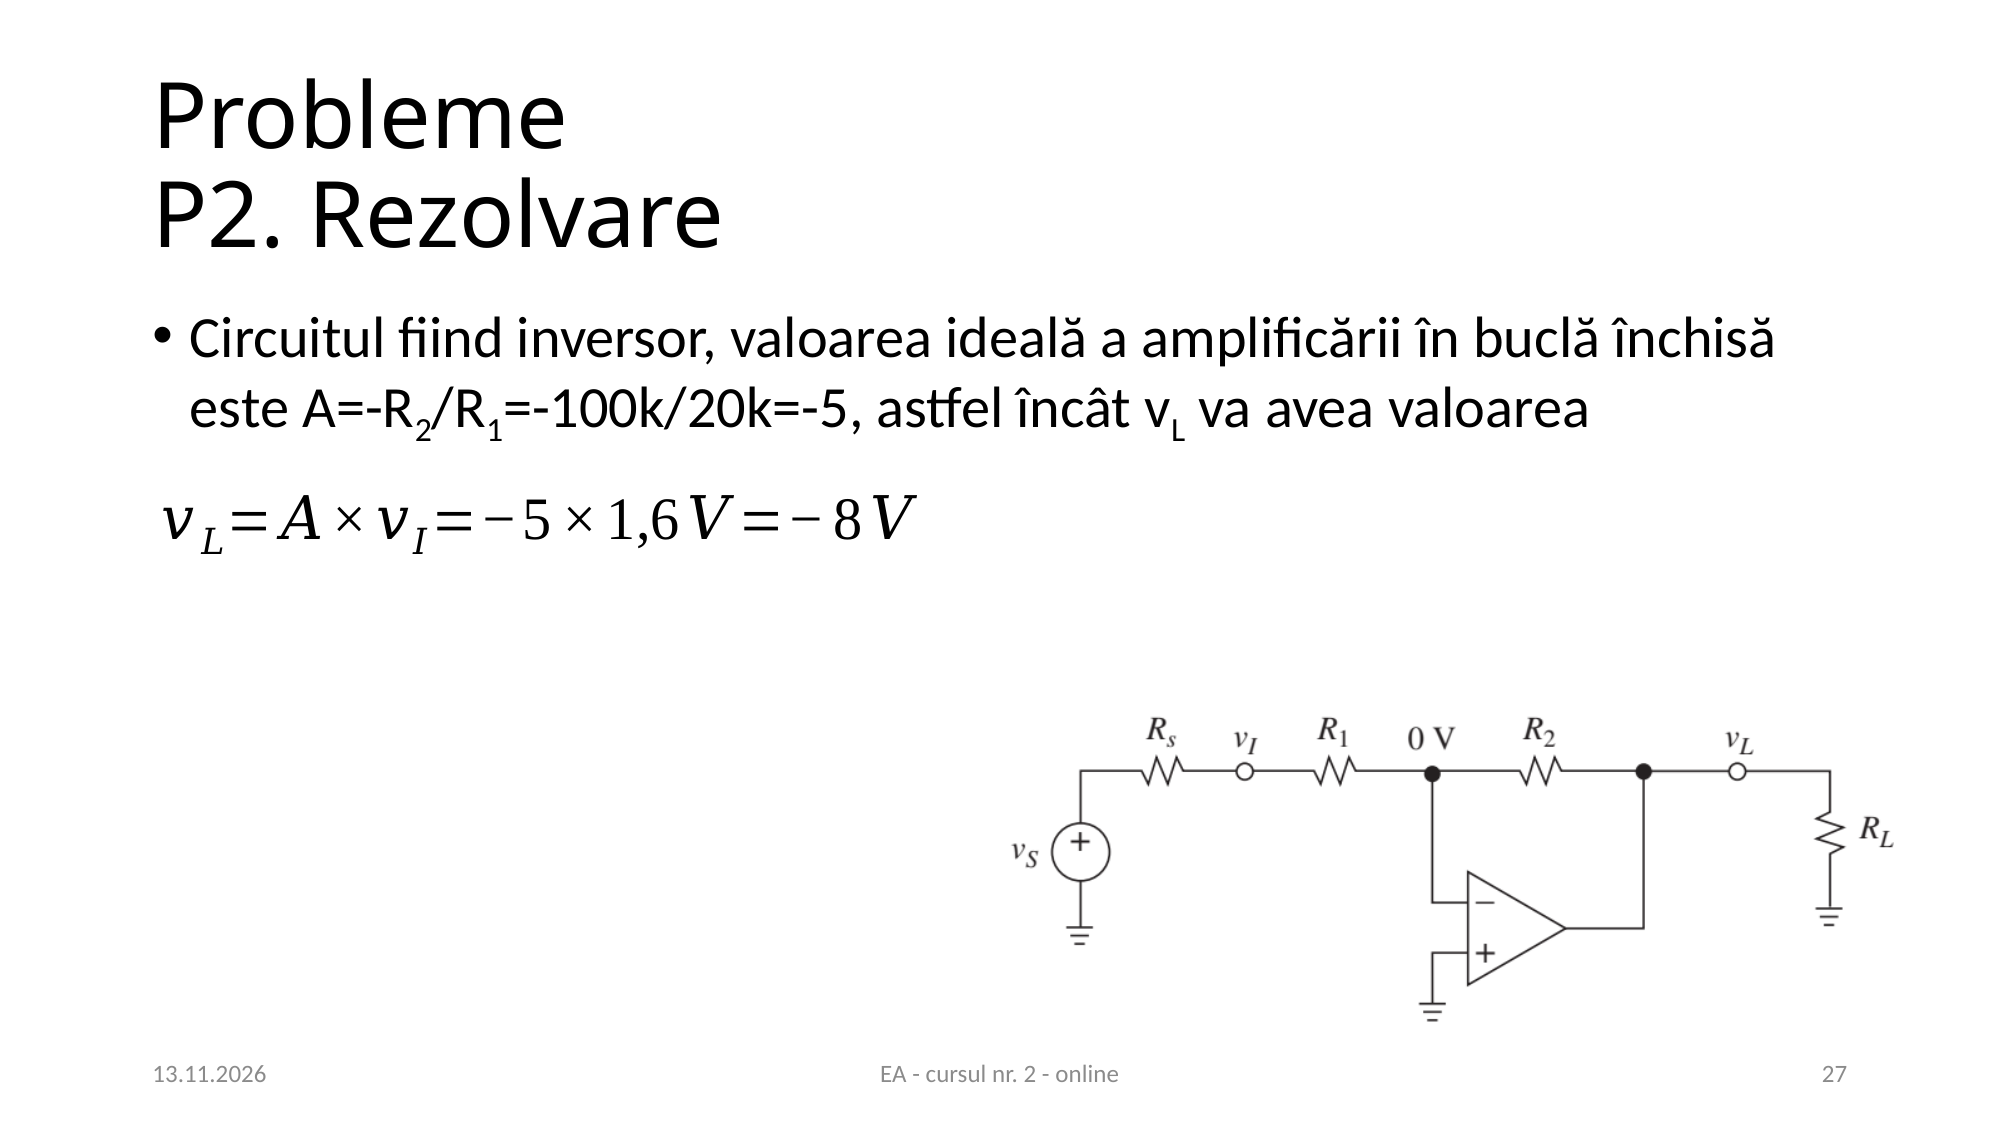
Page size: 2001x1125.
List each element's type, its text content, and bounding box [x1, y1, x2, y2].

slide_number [137, 1042, 588, 1103]
picture [999, 703, 1899, 1043]
slide_number 27 [1412, 1043, 1863, 1103]
footer EA - cursul nr. 2 - online [662, 1042, 1338, 1103]
title Probleme P2. Rezolvare [137, 59, 1863, 278]
list Circuitul fiind inversor, valoarea ideală a amplificării în buclă închisă este A=-R2/R1=-100k/20k=-5, astfel încât vL va avea valoarea [137, 299, 1863, 1014]
